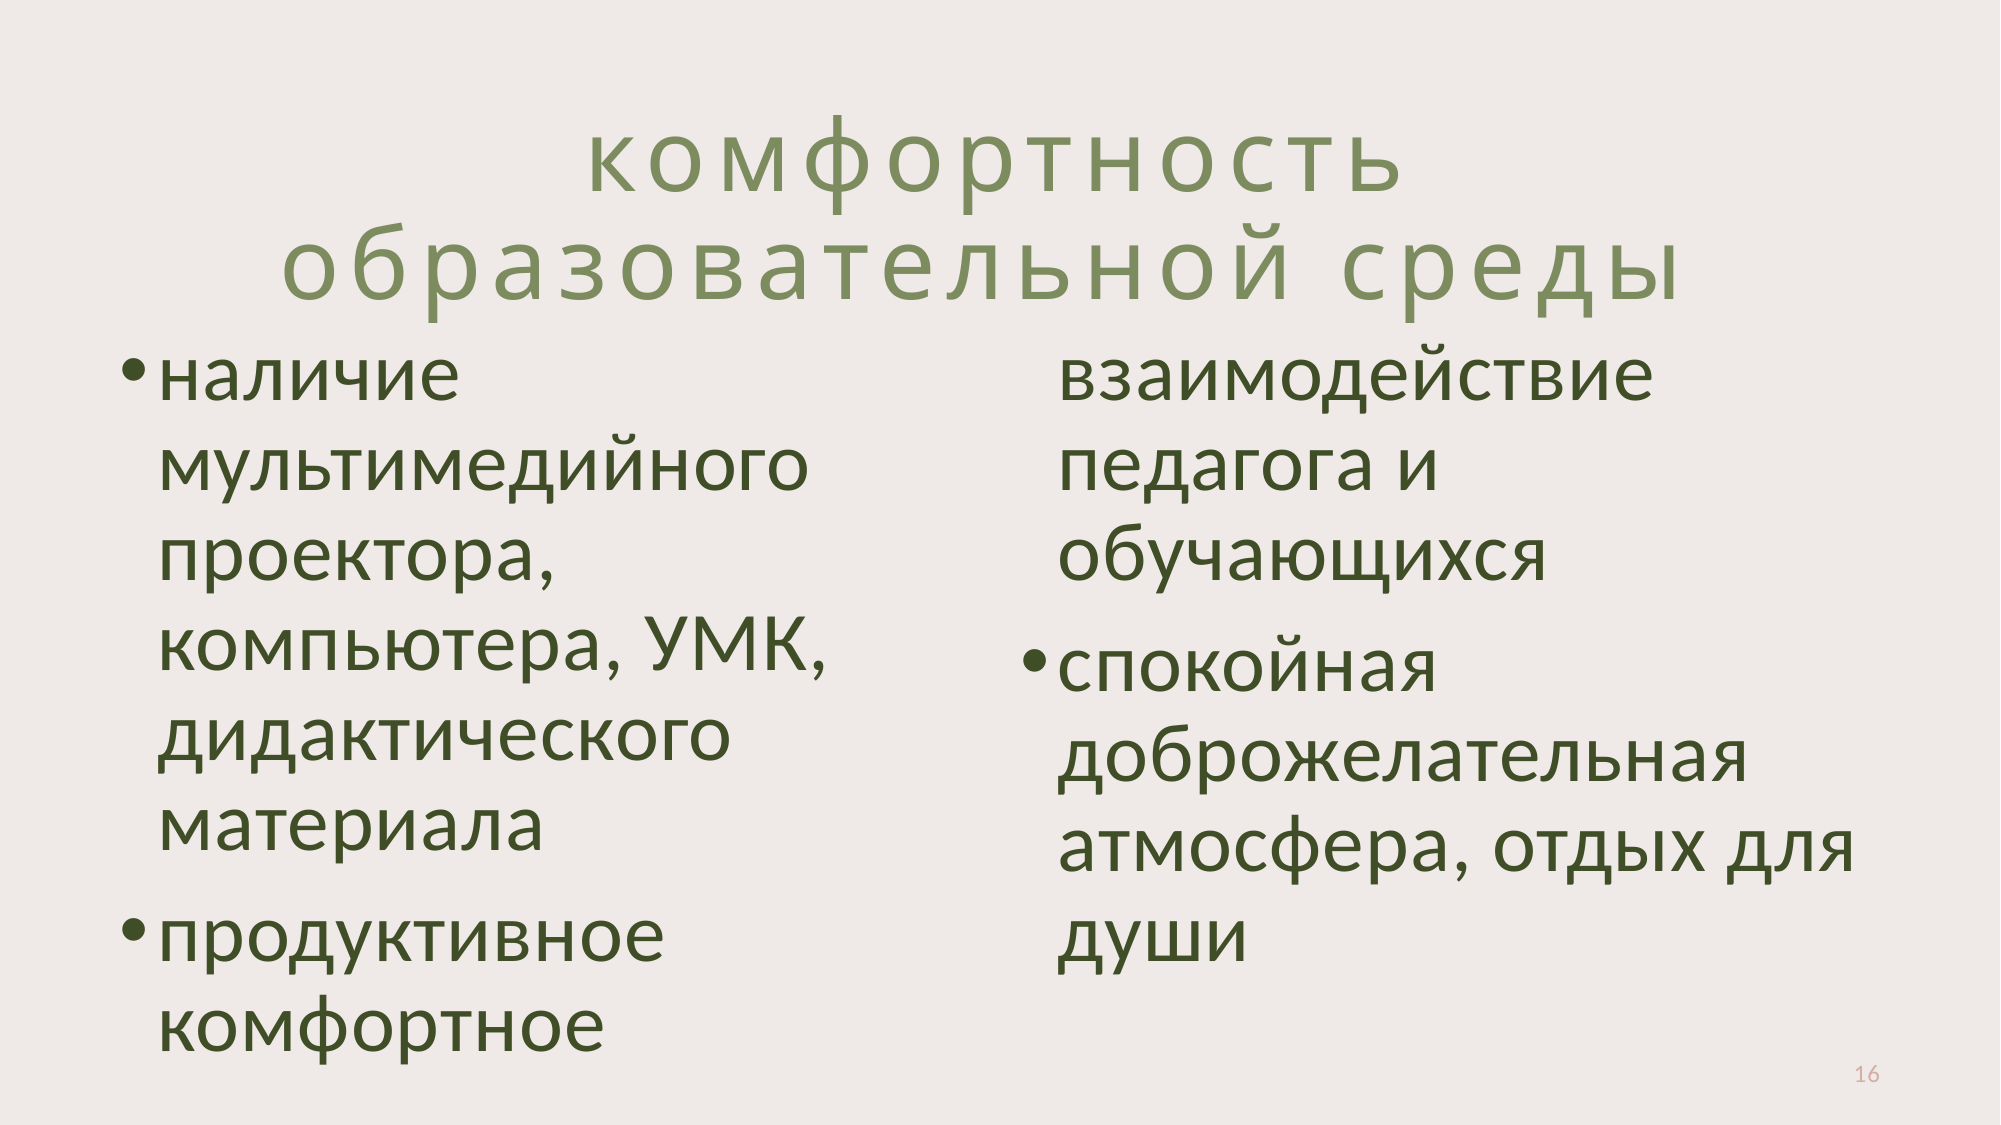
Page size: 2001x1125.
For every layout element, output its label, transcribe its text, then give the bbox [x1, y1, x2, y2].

slide_number 16 [1445, 1042, 1896, 1103]
title комфортность образовательной среды [104, 105, 1896, 301]
list наличие мультимедийного проектора, компьютера, УМК, дидактического материала продуктивное комфортное взаимодействие педагога и обучающихся спокойная доброжелательная атмосфера, отдых для души [104, 321, 1937, 1103]
